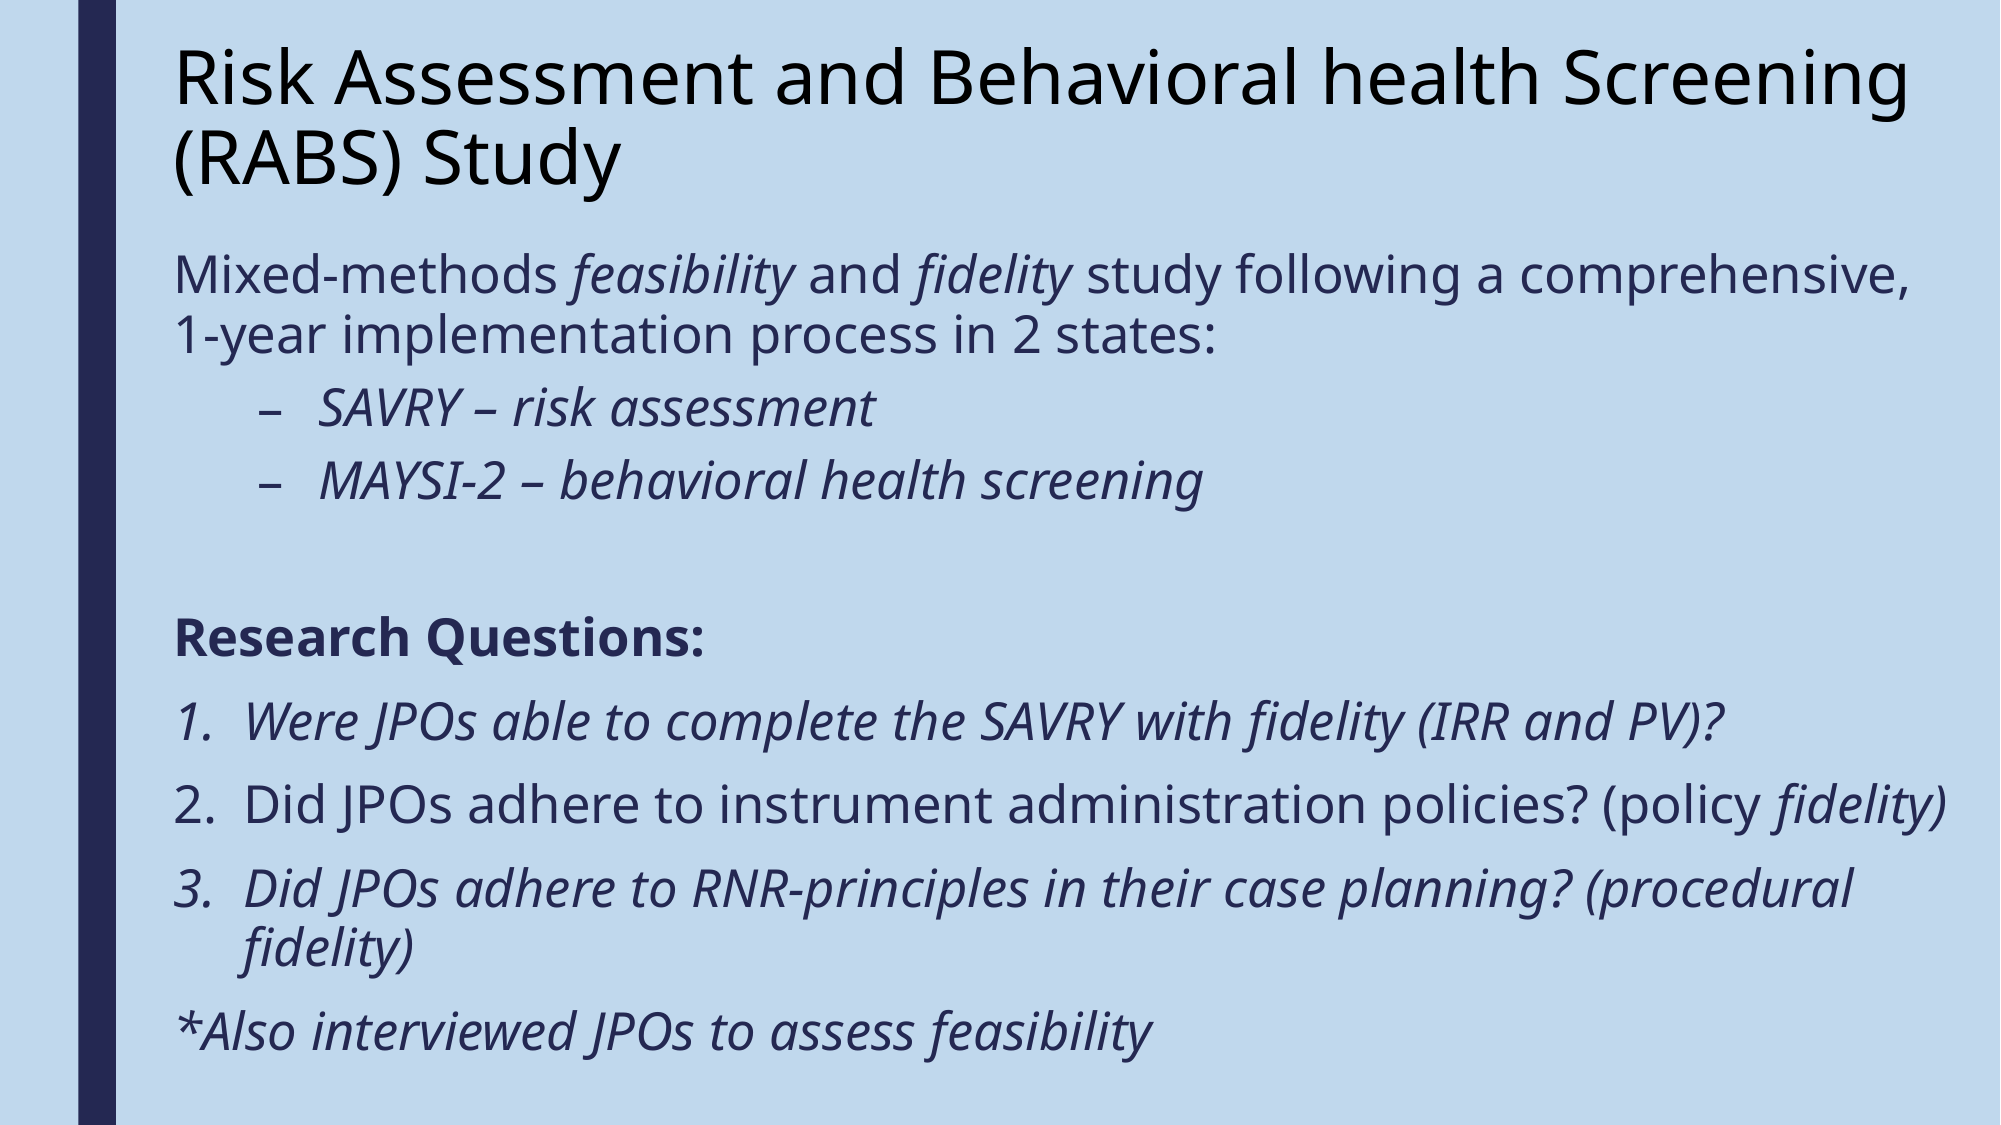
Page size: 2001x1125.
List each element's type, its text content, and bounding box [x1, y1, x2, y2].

list Mixed-methods feasibility and fidelity study following a comprehensive, 1-year implementation process in 2 states: SAVRY – risk assessment MAYSI-2 – behavioral health screening Research Questions: Were JPOs able to complete the SAVRY with fidelity (IRR and PV)? Did JPOs adhere to instrument administration policies? (policy fidelity) Did JPOs adhere to RNR-principles in their case planning? (procedural fidelity) *Also interviewed JPOs to assess feasibility [158, 238, 1967, 1084]
title Risk Assessment and Behavioral health Screening (RABS) Study [158, 33, 1967, 238]
